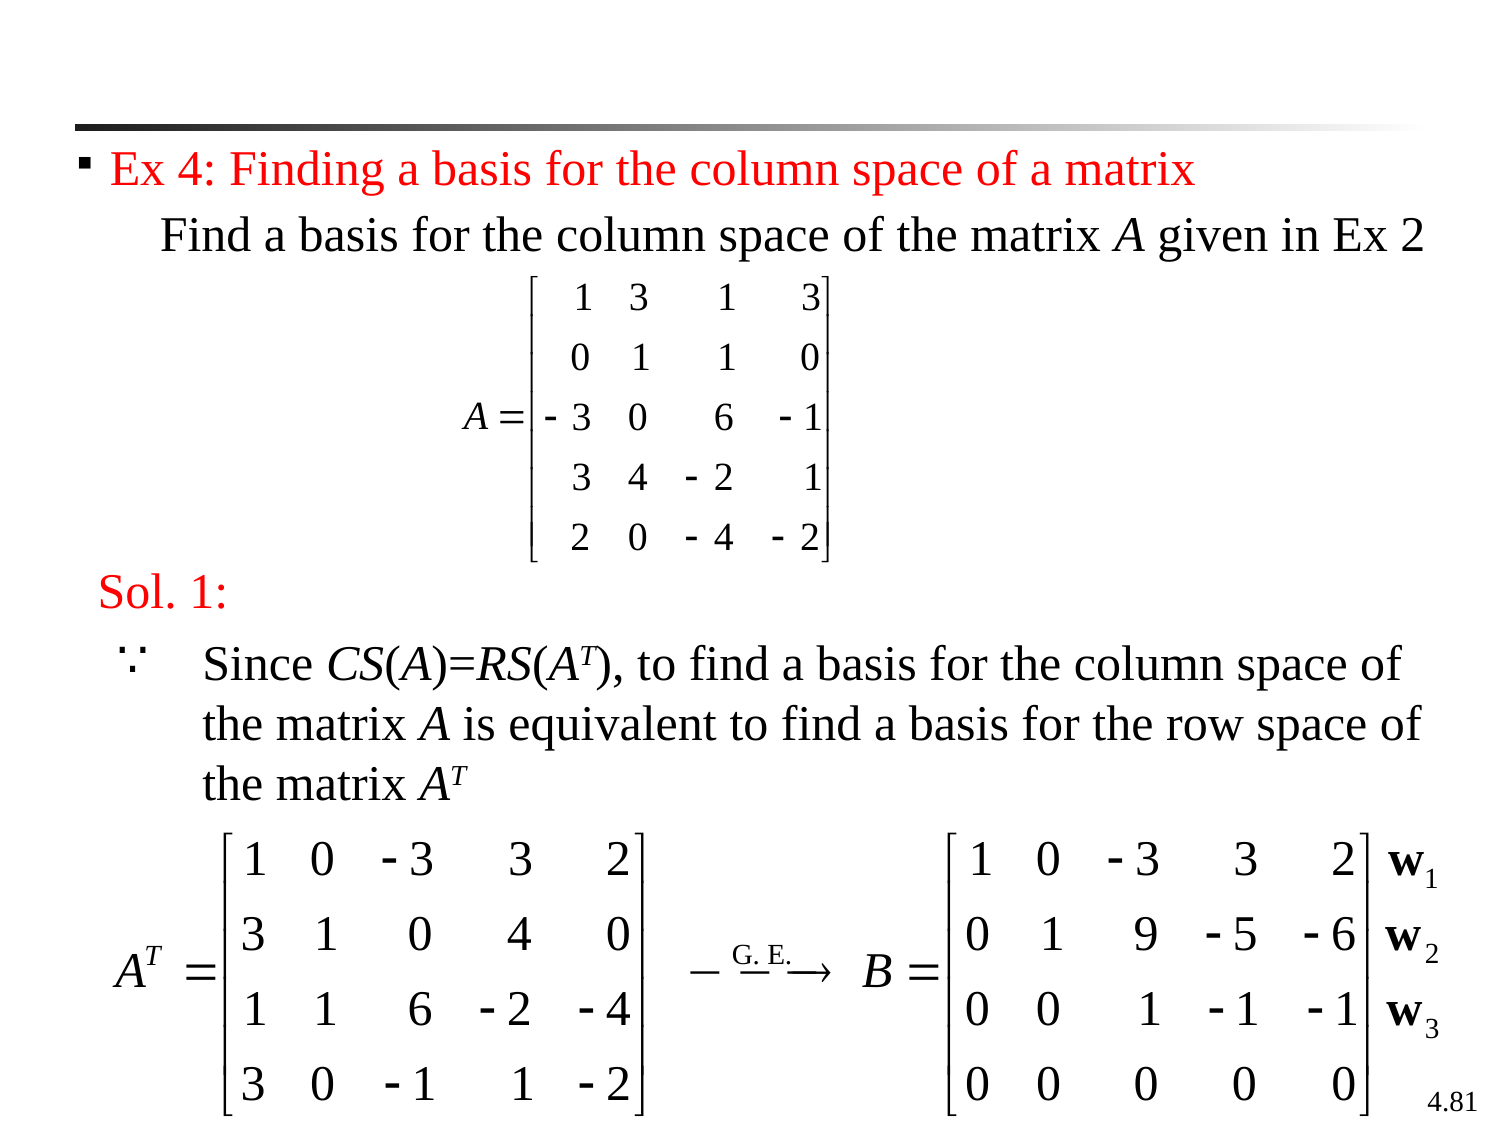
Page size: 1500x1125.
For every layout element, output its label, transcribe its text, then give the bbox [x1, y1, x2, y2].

text_box Sol. 1: [70, 550, 1356, 625]
text_box Since CS(A)=RS(AT), to find a basis for the column space of the matrix A is equivalent to find a basis for the row space of the matrix AT [187, 623, 1454, 819]
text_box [116, 644, 163, 687]
list Ex 4: Finding a basis for the column space of a matrix Find a basis for the column space of the matrix A given in Ex 2 [62, 127, 1471, 375]
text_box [454, 269, 844, 570]
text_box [103, 824, 1454, 1125]
